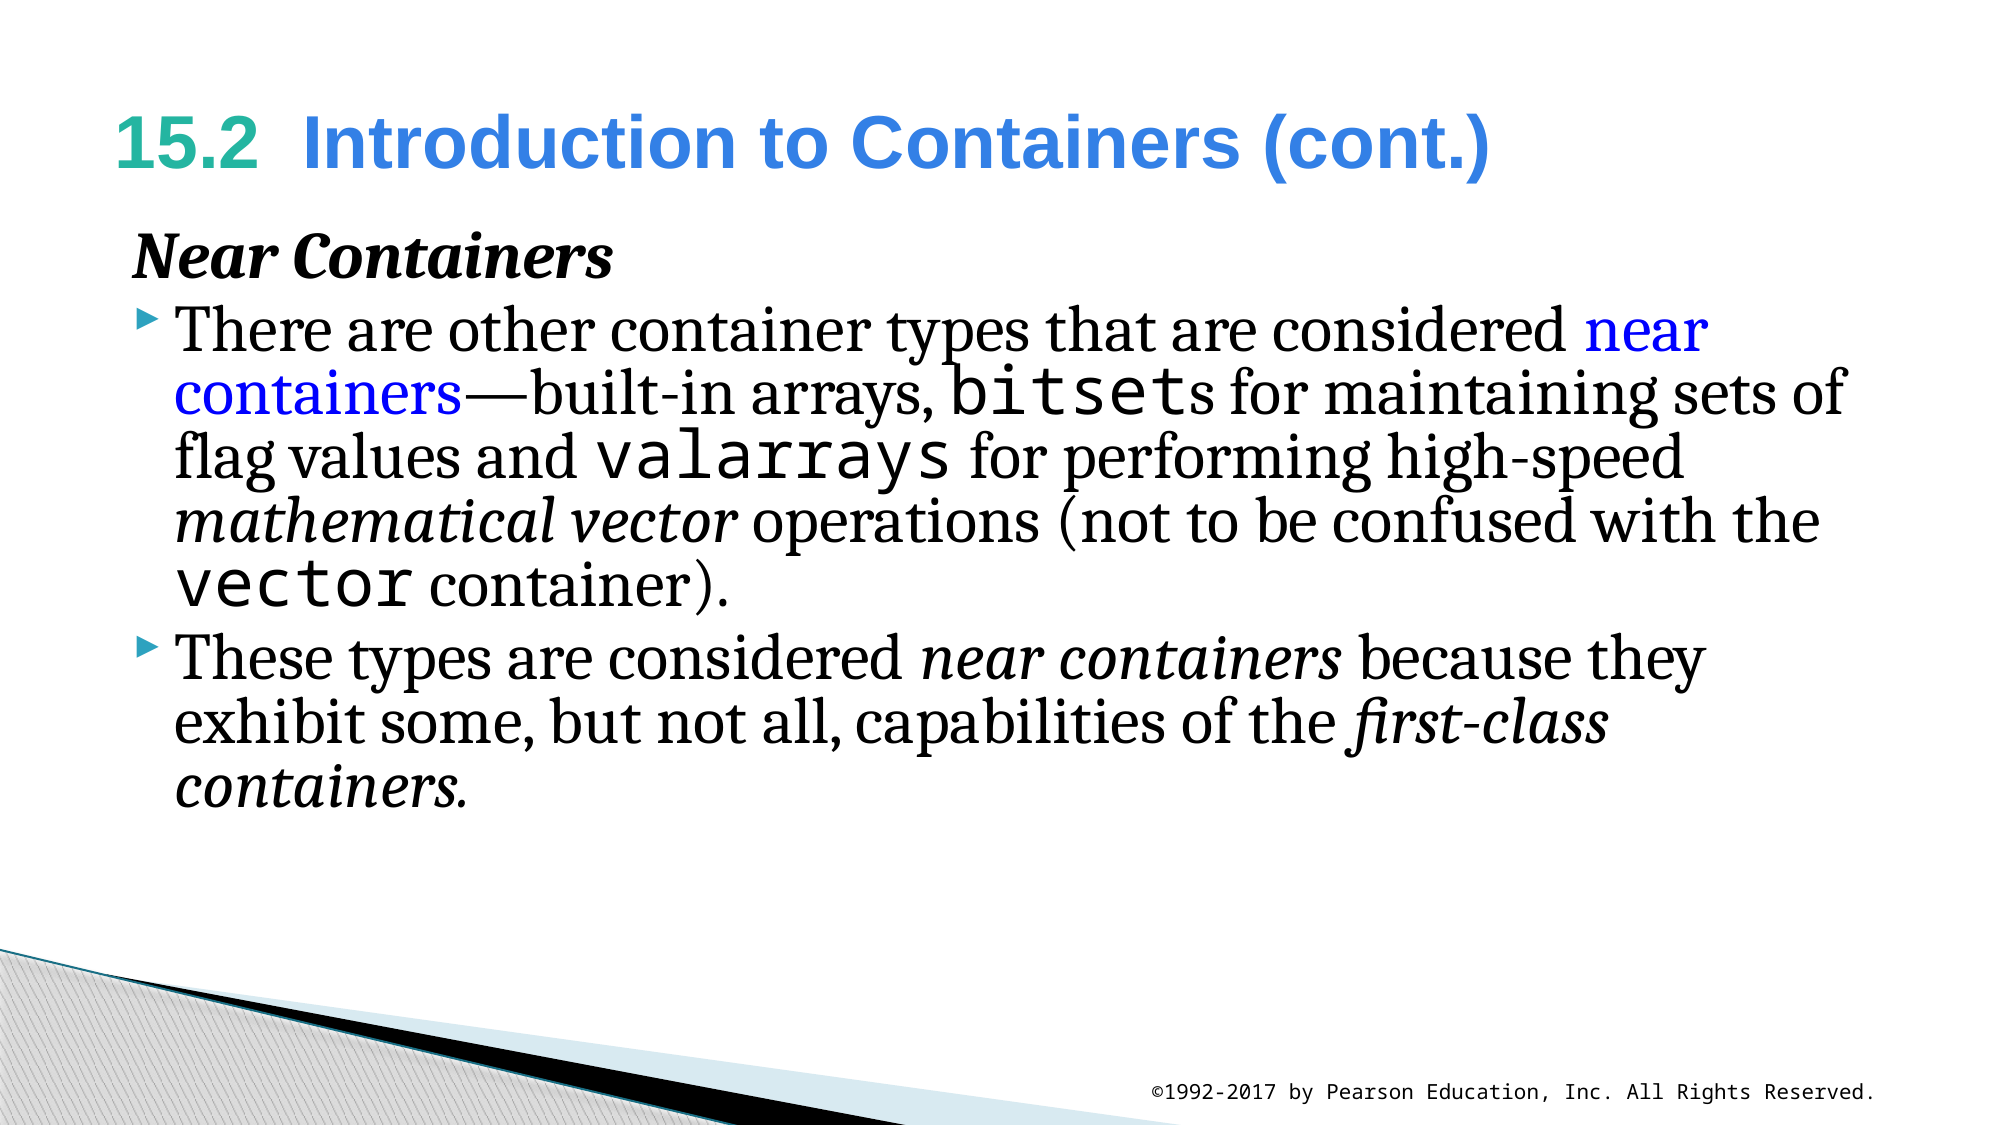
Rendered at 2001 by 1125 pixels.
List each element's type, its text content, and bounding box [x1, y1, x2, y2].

footer ©1992-2017 by Pearson Education, Inc. All Rights Reserved. [866, 1051, 1892, 1112]
title 15.2 Introduction to Containers (cont.) [99, 45, 1900, 233]
list Near Containers There are other container types that are considered near containers—built-in arrays, bitsets for maintaining sets of flag values and valarrays for performing high-speed mathematical vector operations (not to be confused with the vector container). These types are considered near containers because they exhibit some, but not all, capabilities of the first-class containers. [99, 220, 1892, 963]
